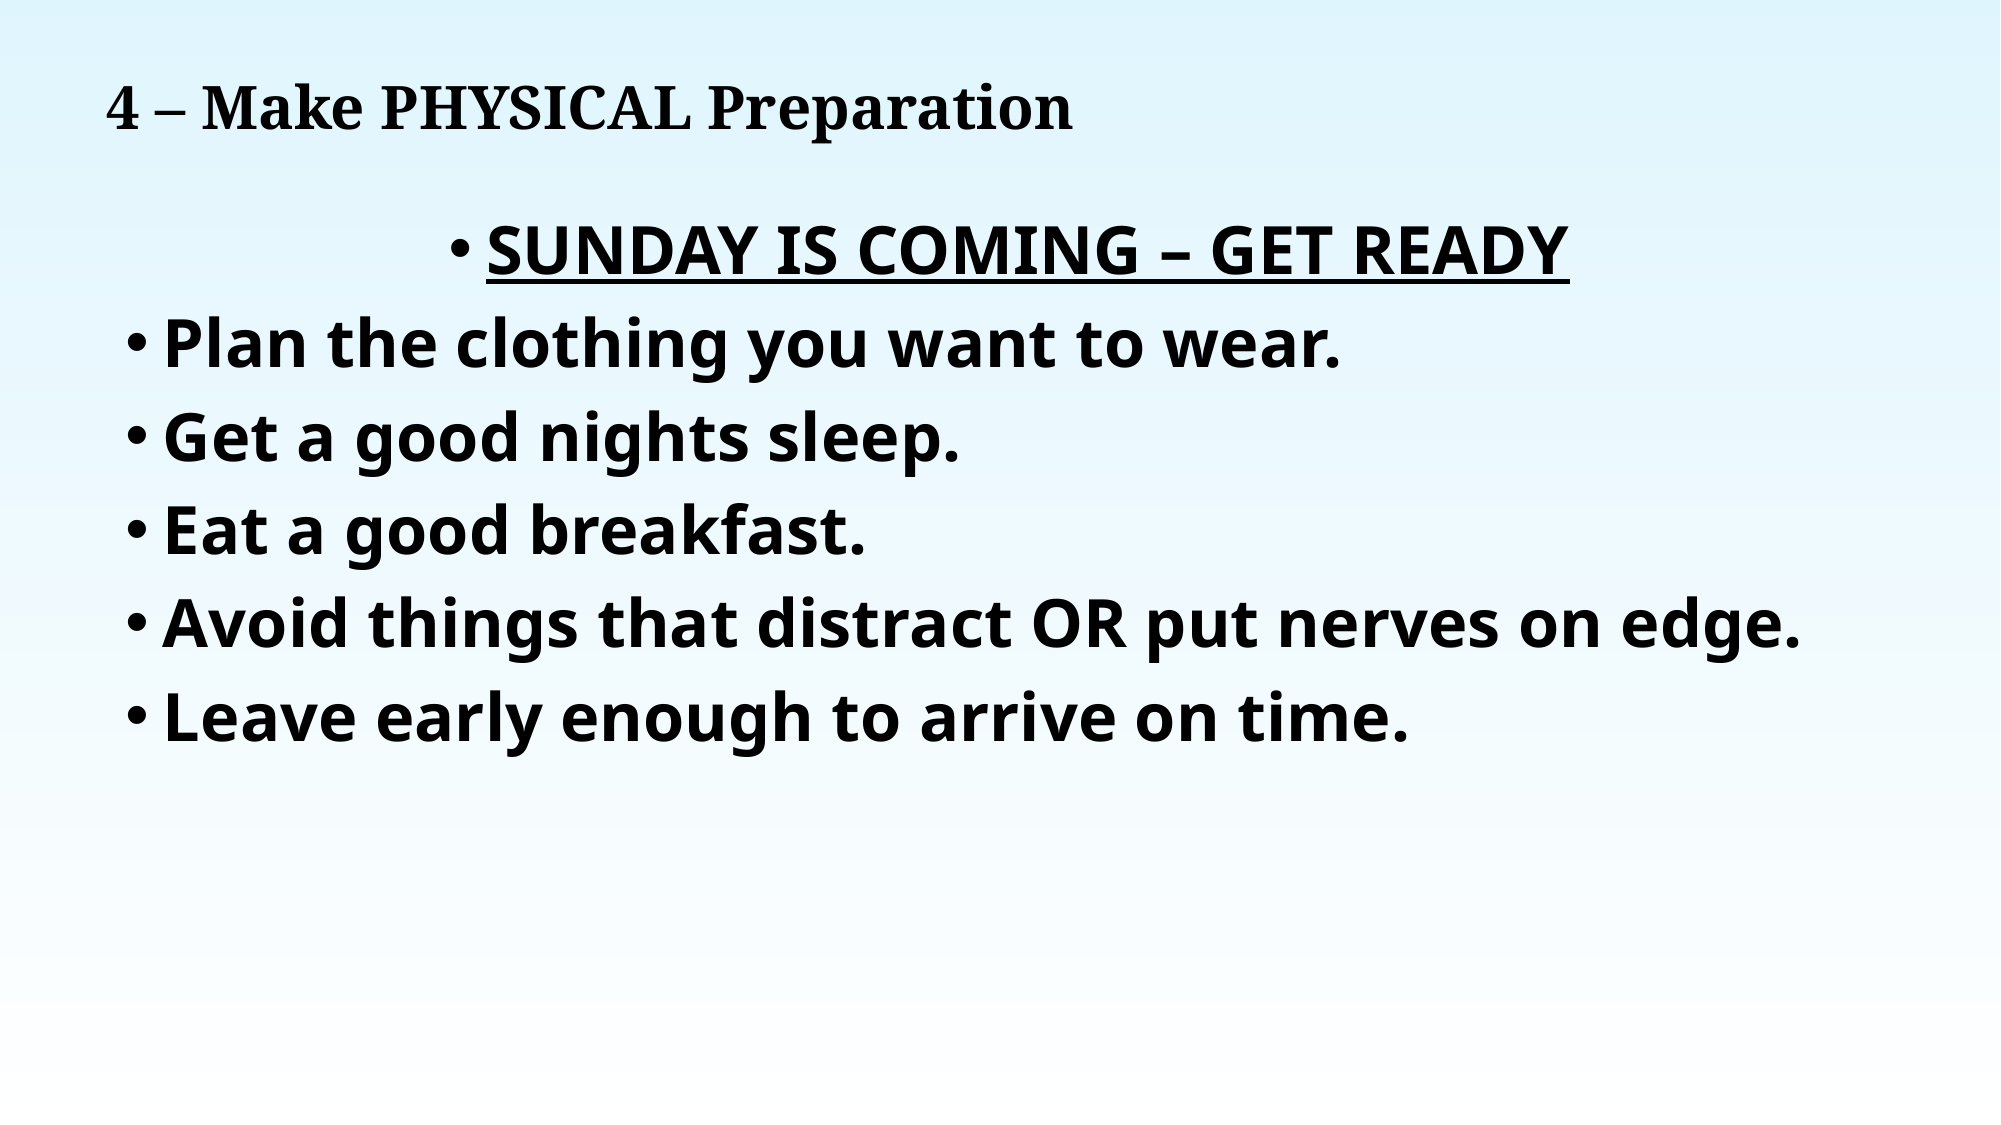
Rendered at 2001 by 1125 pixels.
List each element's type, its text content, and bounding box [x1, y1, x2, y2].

list SUNDAY IS COMING – GET READY Plan the clothing you want to wear. Get a good nights sleep. Eat a good breakfast. Avoid things that distract OR put nerves on edge. Leave early enough to arrive on time. [91, 200, 1909, 1057]
title 4 – Make PHYSICAL Preparation [91, 70, 1934, 150]
